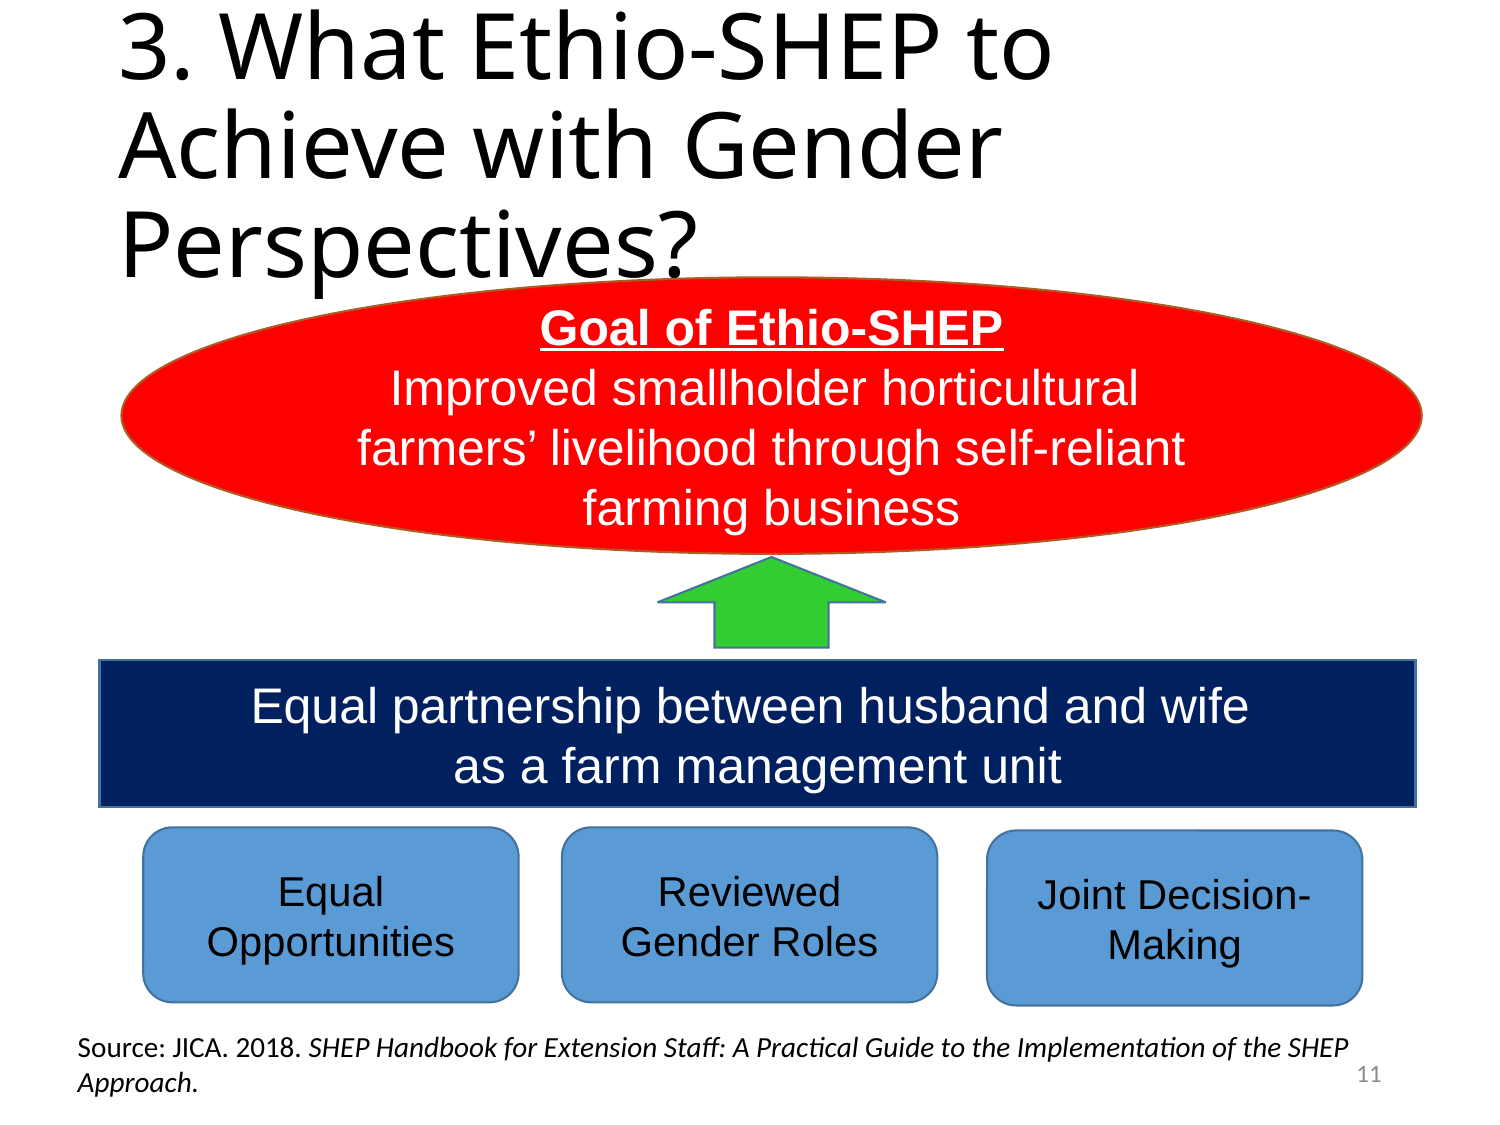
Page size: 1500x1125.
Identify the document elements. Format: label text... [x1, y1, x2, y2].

text_box Reviewed Gender Roles [560, 826, 939, 1004]
text_box [657, 555, 887, 649]
text_box Goal of Ethio-SHEP Improved smallholder horticultural farmers’ livelihood through self-reliant farming business [120, 276, 1423, 555]
title 3. What Ethio-SHEP to Achieve with Gender Perspectives? [103, 40, 1397, 258]
text_box Equal Opportunities [142, 826, 520, 1004]
text_box Equal partnership between husband and wife as a farm management unit [98, 659, 1417, 808]
text_box Joint Decision-Making [985, 829, 1364, 1007]
text_box Source: JICA. 2018. SHEP Handbook for Extension Staff: A Practical Guide to the Implementation of the SHEP Approach. [63, 1021, 1437, 1106]
